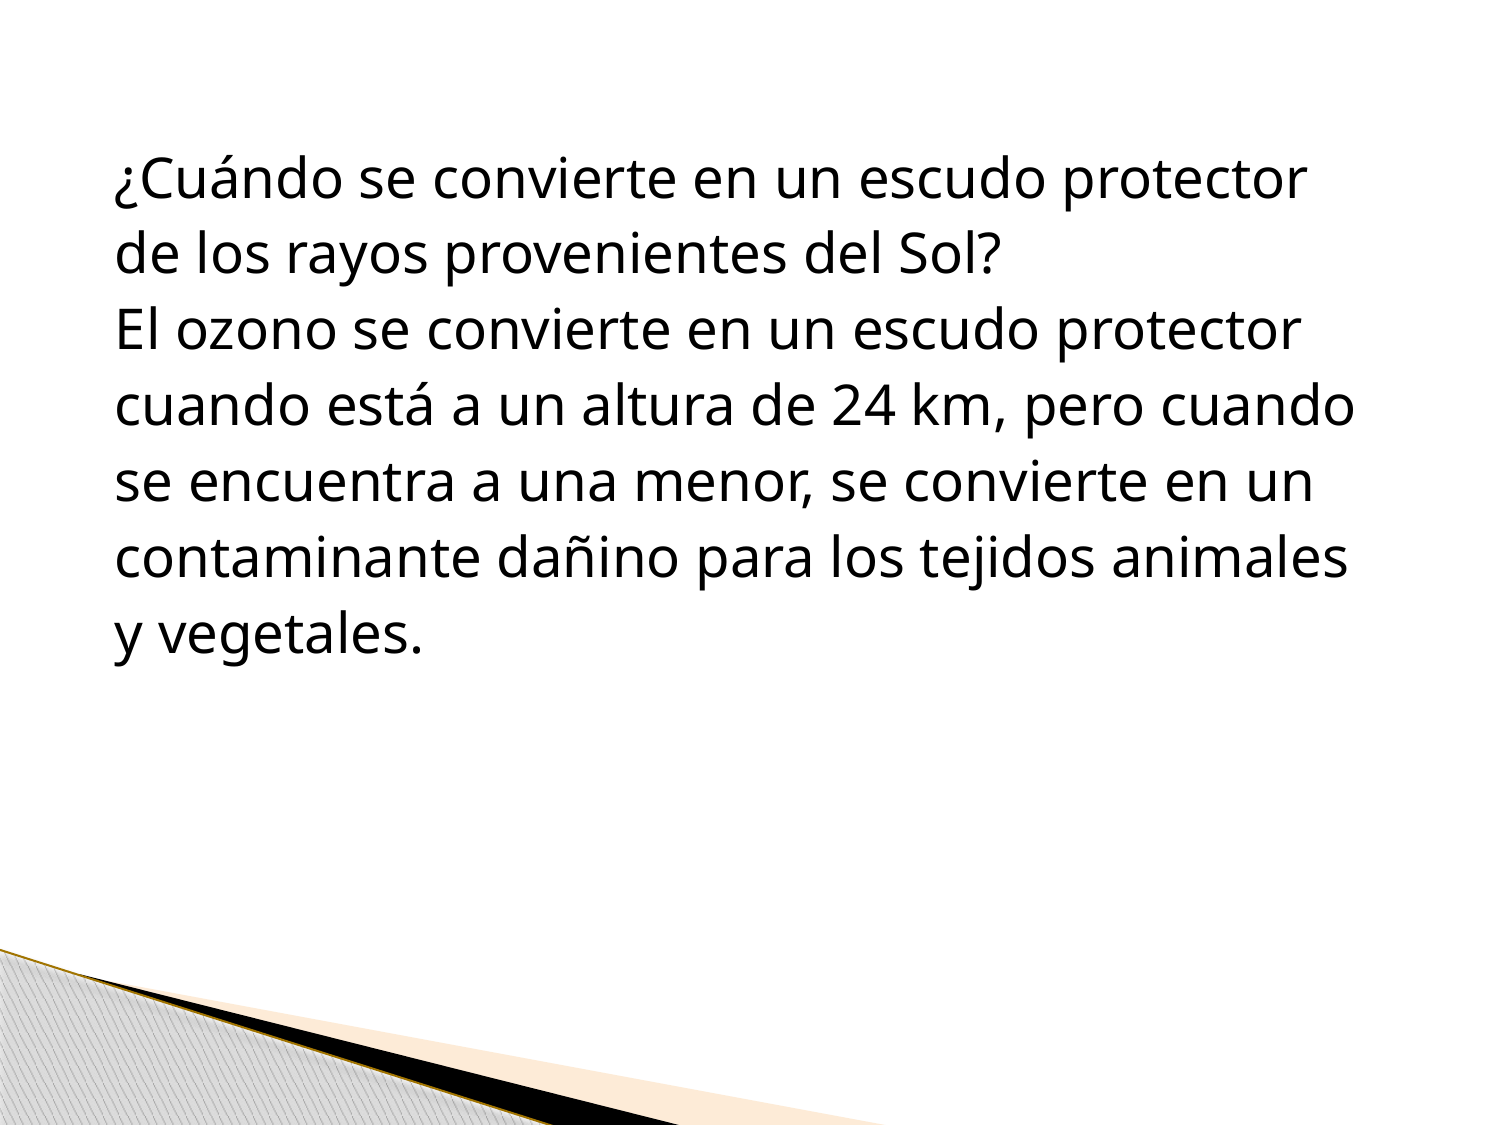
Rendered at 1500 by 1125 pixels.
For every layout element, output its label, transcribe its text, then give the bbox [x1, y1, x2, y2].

list ¿Cuándo se convierte en un escudo protector de los rayos provenientes del Sol? El ozono se convierte en un escudo protector cuando está a un altura de 24 km, pero cuando se encuentra a una menor, se convierte en un contaminante dañino para los tejidos animales y vegetales. [82, 58, 1425, 986]
